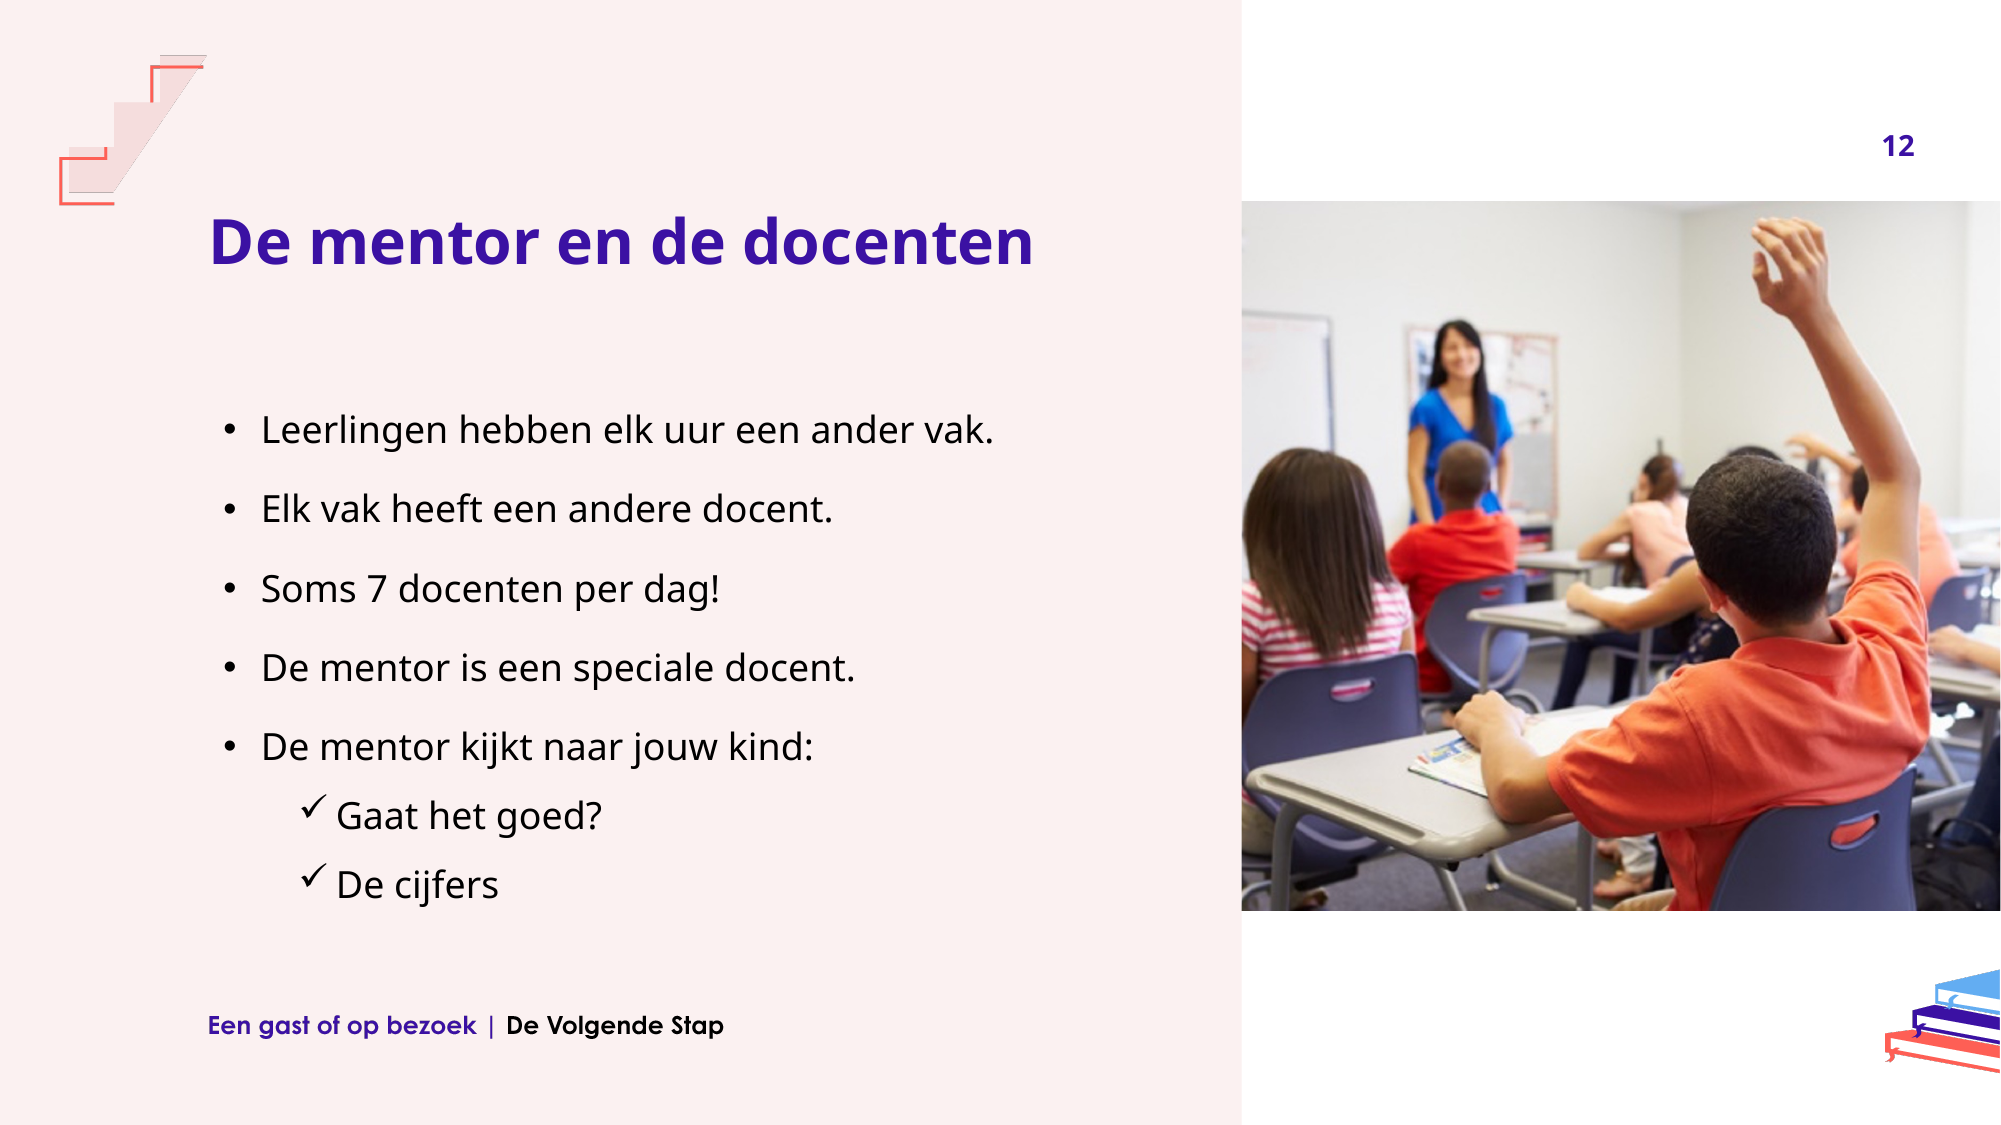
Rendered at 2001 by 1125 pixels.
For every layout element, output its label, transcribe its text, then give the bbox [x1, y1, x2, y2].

picture [0, 0, 2001, 1125]
slide_number 12 [1881, 117, 2000, 178]
text_box Leerlingen hebben elk uur een ander vak. Elk vak heeft een andere docent. Soms 7 docenten per dag! De mentor is een speciale docent. De mentor kijkt naar jouw kind: Gaat het goed? De cijfers [208, 385, 1186, 963]
chart [208, 202, 1216, 370]
